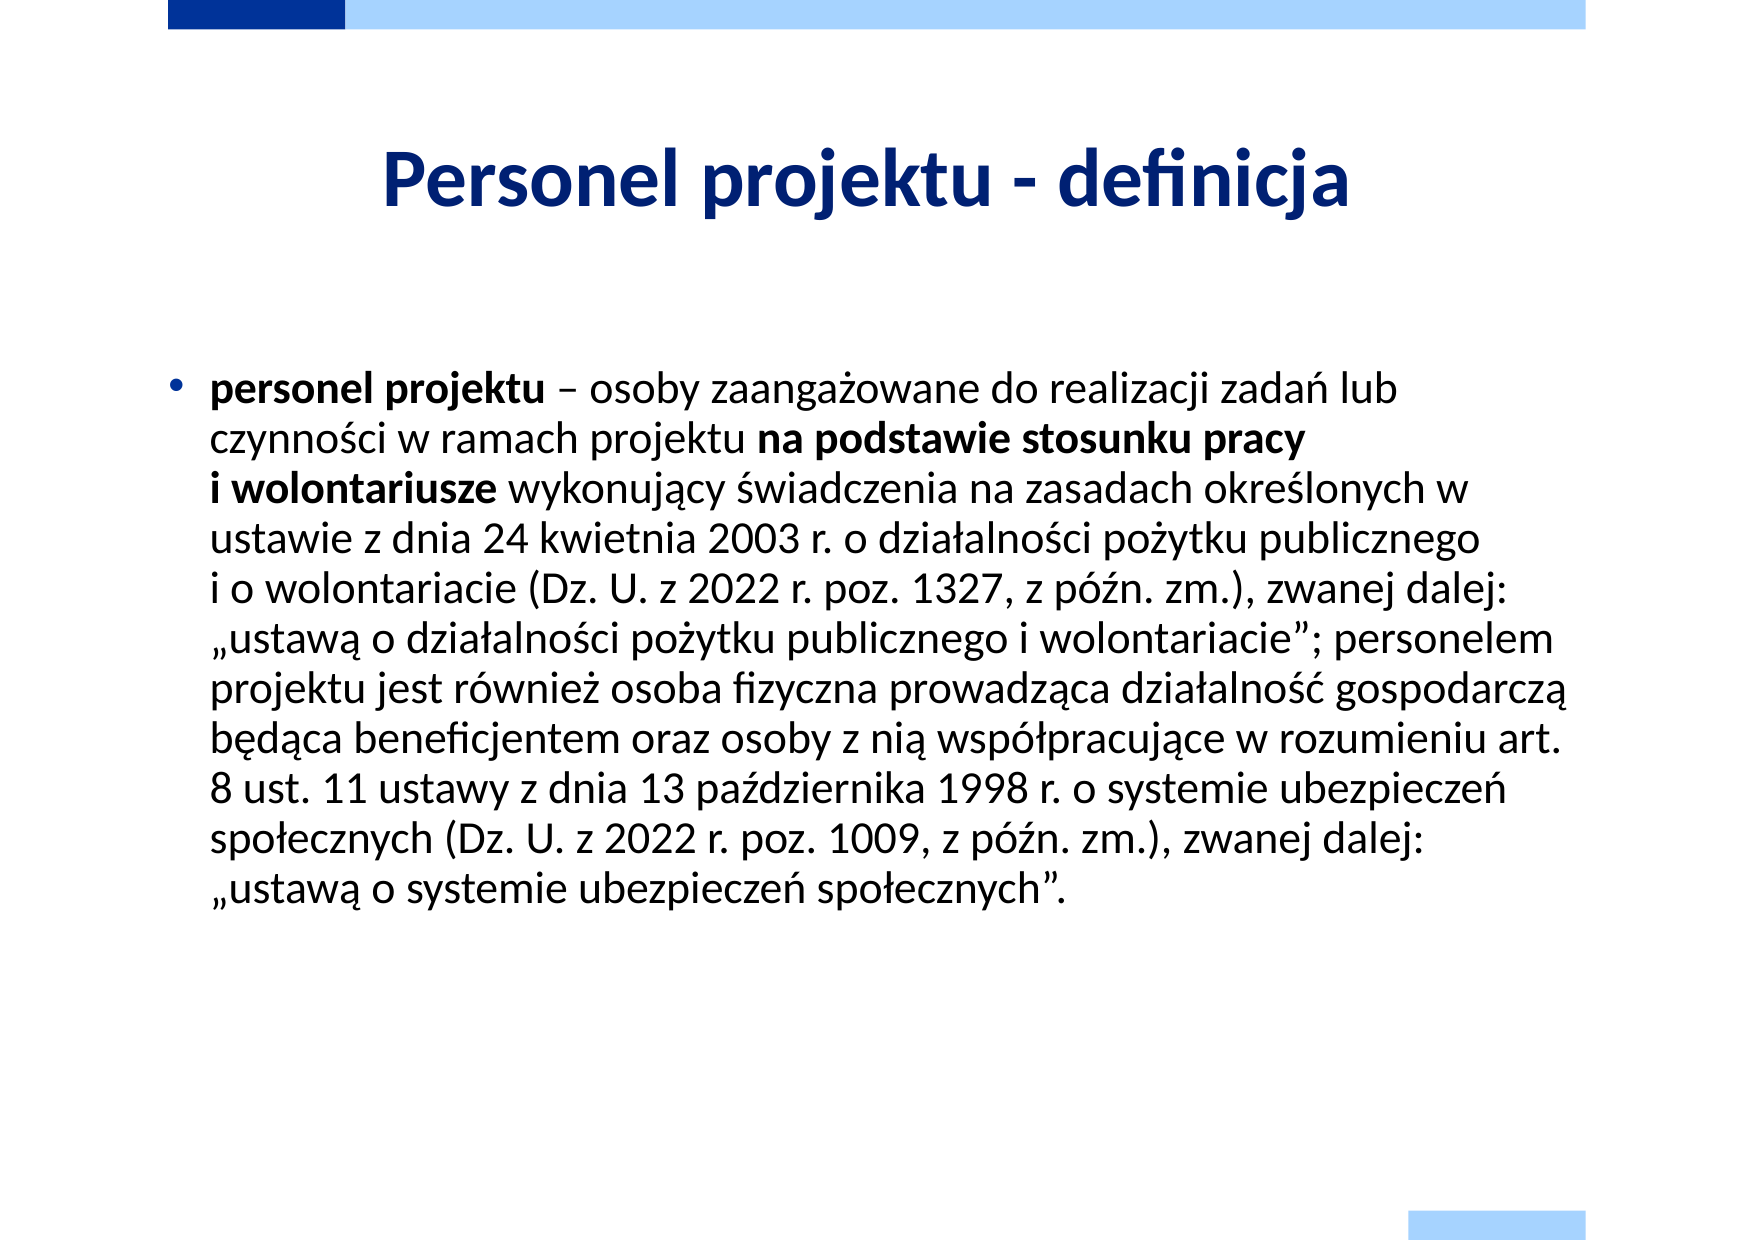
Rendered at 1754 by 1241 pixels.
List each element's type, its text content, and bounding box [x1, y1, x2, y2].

list personel projektu – osoby zaangażowane do realizacji zadań lub czynności w ramach projektu na podstawie stosunku pracy i wolontariusze wykonujący świadczenia na zasadach określonych w ustawie z dnia 24 kwietnia 2003 r. o działalności pożytku publicznego i o wolontariacie (Dz. U. z 2022 r. poz. 1327, z późn. zm.), zwanej dalej: „ustawą o działalności pożytku publicznego i wolontariacie”; personelem projektu jest również osoba fizyczna prowadząca działalność gospodarczą będąca beneficjentem oraz osoby z nią współpracujące w rozumieniu art. 8 ust. 11 ustawy z dnia 13 października 1998 r. o systemie ubezpieczeń społecznych (Dz. U. z 2022 r. poz. 1009, z późn. zm.), zwanej dalej: „ustawą o systemie ubezpieczeń społecznych”. [168, 289, 1586, 1093]
title Personel projektu - definicja [168, 147, 1586, 289]
